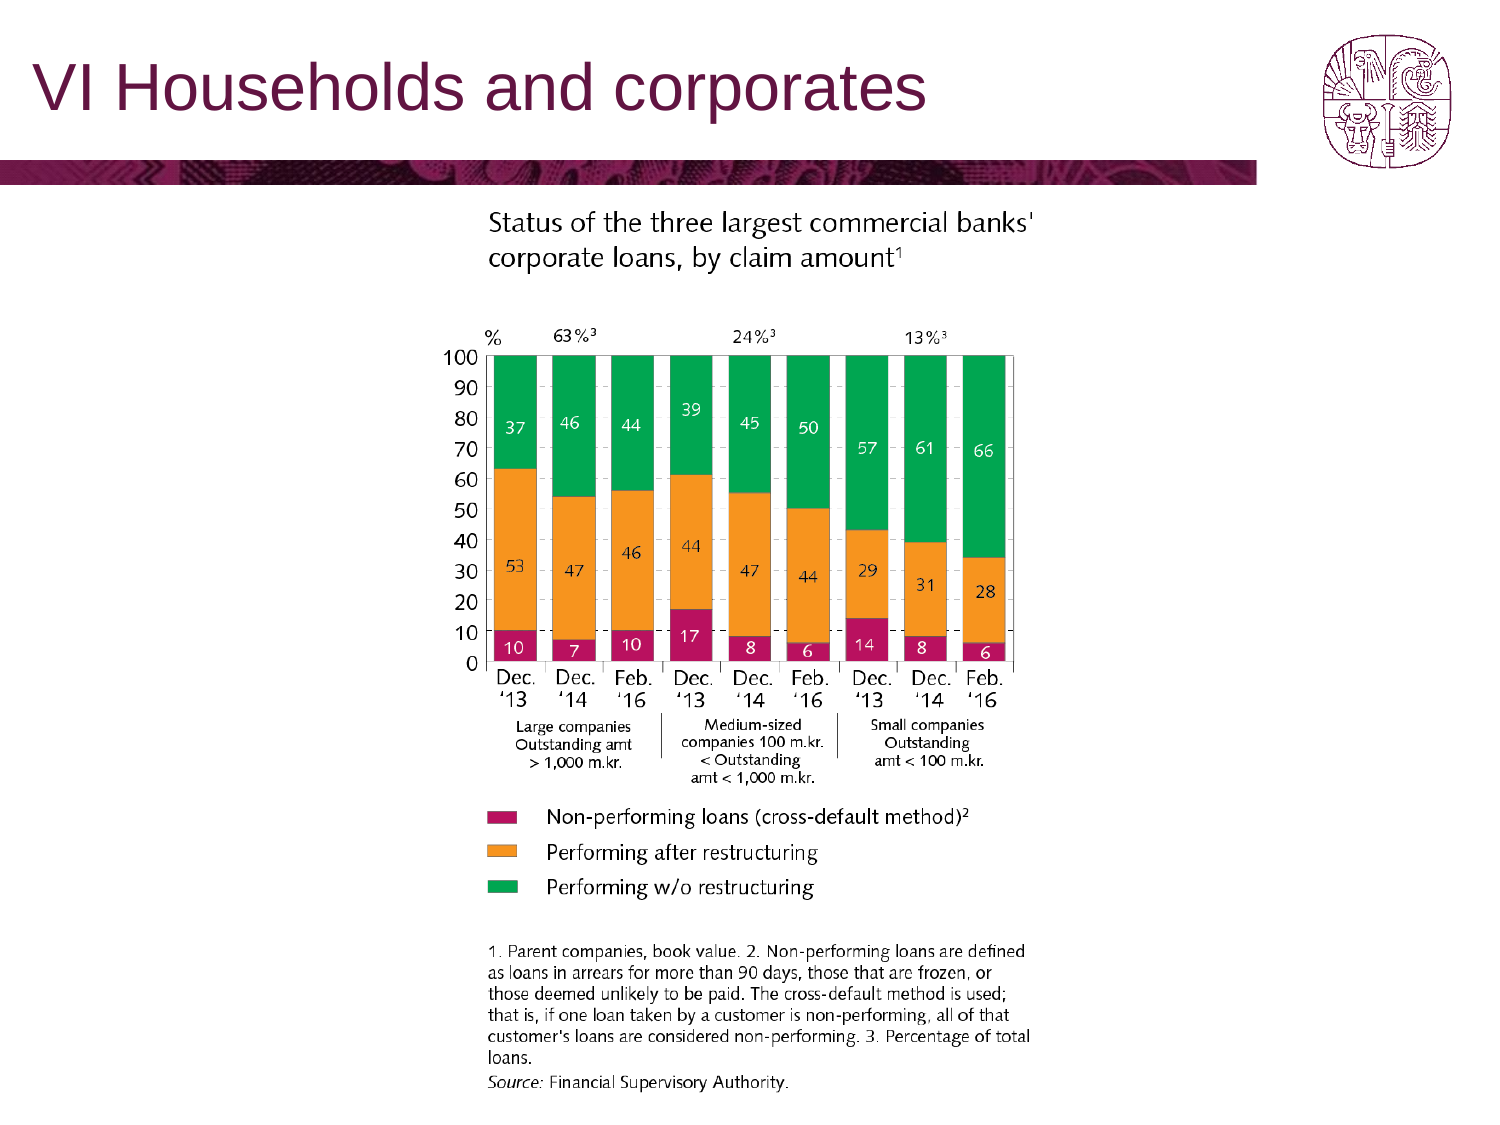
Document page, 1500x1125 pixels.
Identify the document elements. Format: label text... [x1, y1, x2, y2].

picture [1316, 31, 1456, 173]
title VI Households and corporates [17, 19, 1247, 149]
picture [442, 207, 1043, 1093]
picture [0, 160, 1258, 185]
